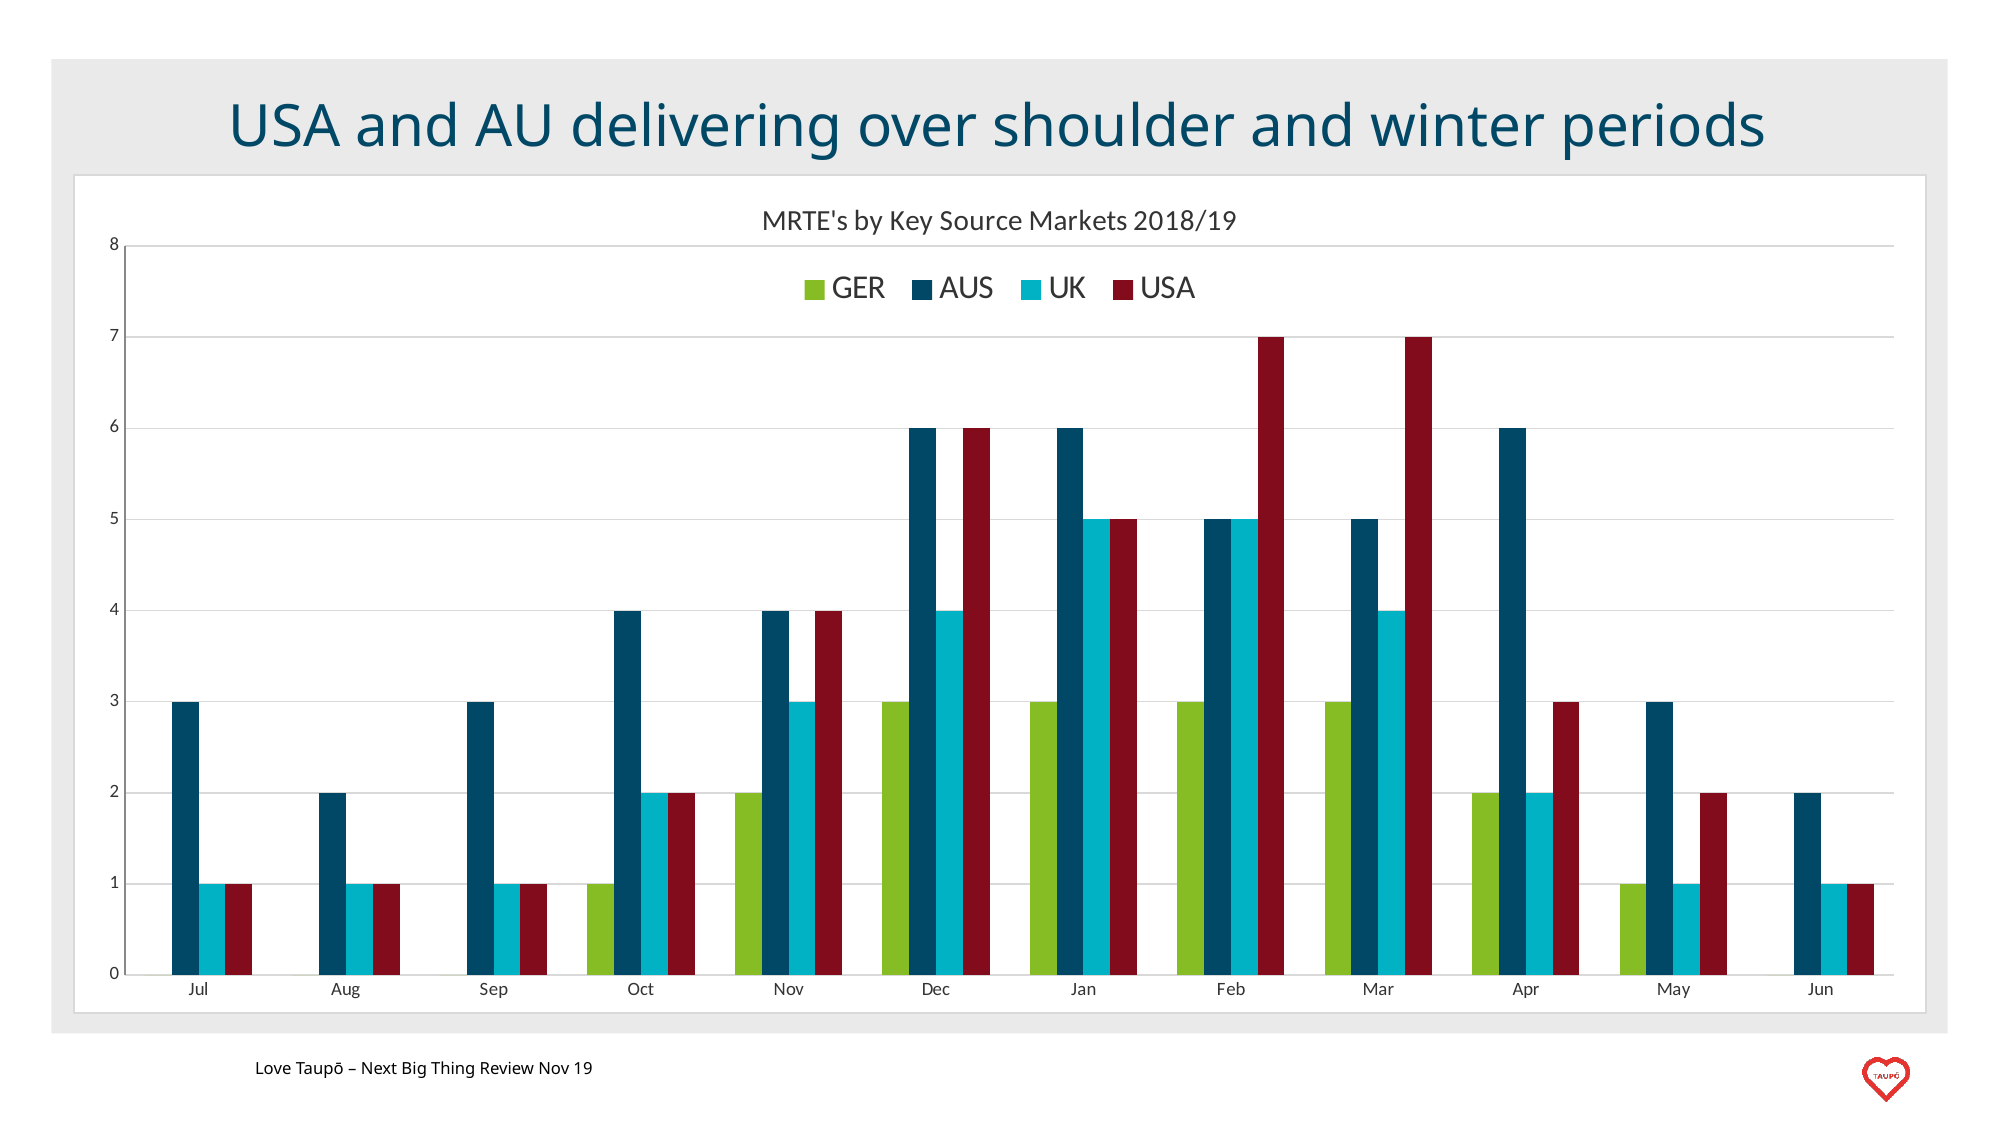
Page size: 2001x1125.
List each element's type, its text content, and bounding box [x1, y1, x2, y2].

picture [1862, 1057, 1910, 1102]
title USA and AU delivering over shoulder and winter periods [88, 88, 1908, 157]
footer Love Taupō – Next Big Thing Review Nov 19 [88, 1056, 764, 1099]
chart [73, 174, 1927, 1015]
